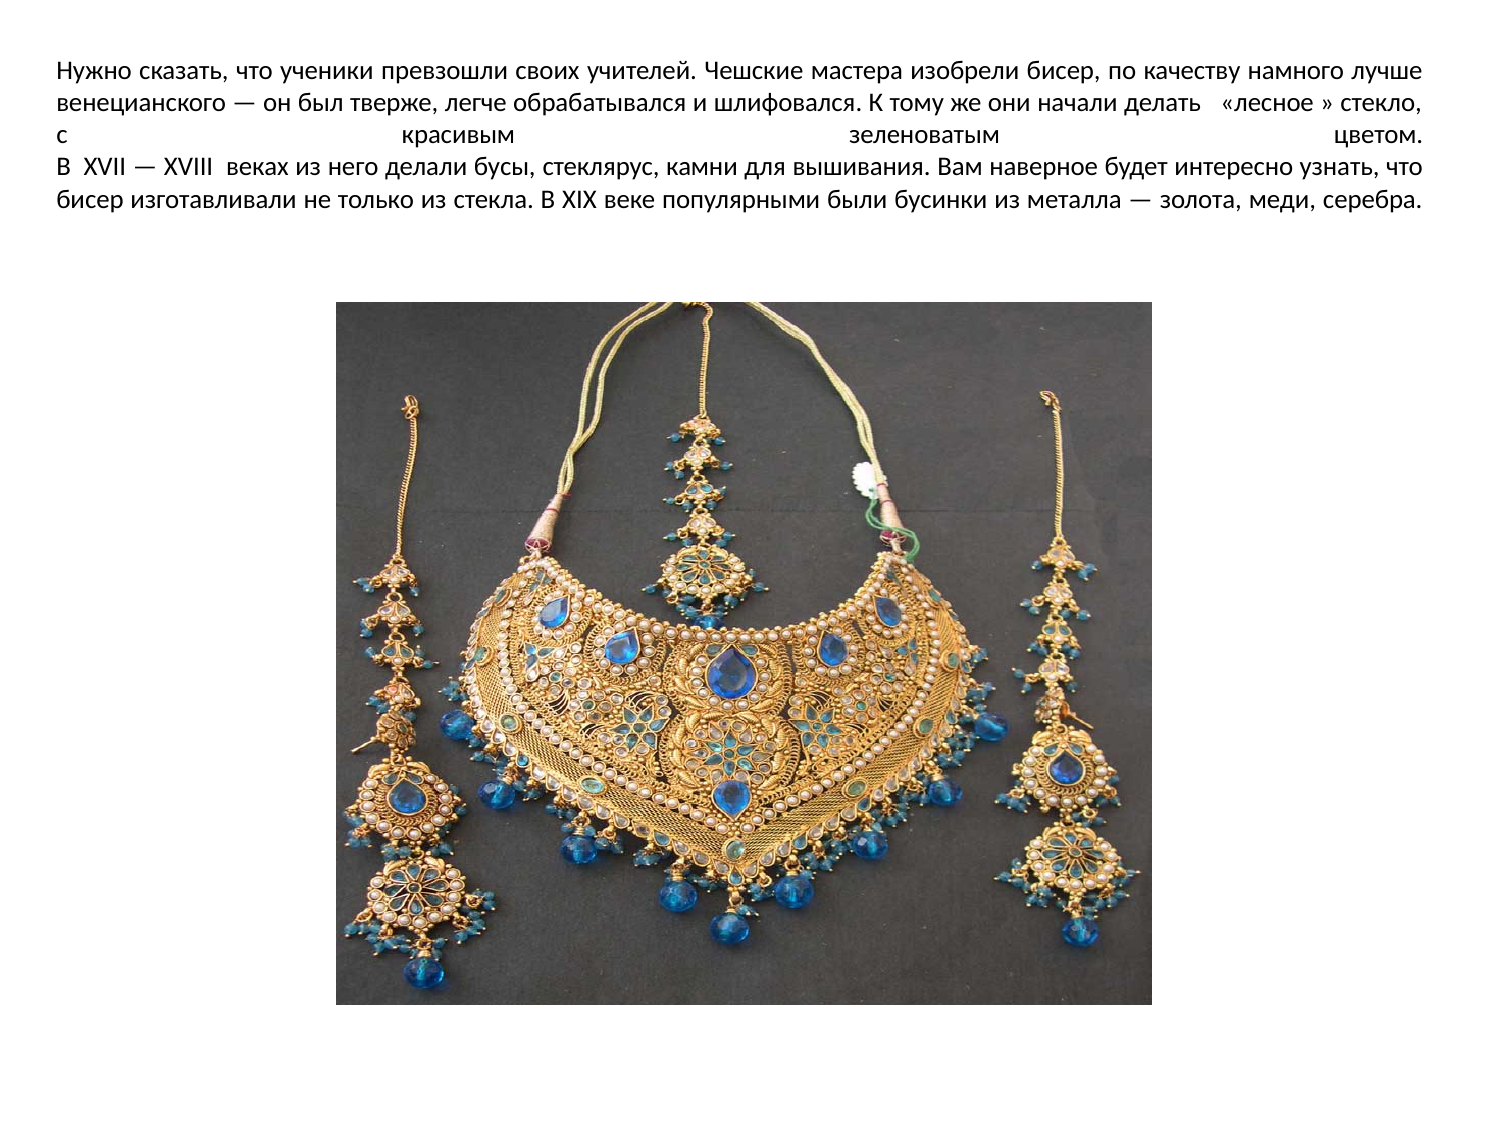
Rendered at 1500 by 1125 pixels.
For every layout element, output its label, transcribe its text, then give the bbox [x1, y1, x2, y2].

title Нужно сказать, что ученики превзошли своих учителей. Чешские мастера изобрели бисер, по качеству намного лучше венецианского — он был тверже, легче обрабатывался и шлифовался. К тому же они начали делать «лесное » стекло, с красивым зеленоватым цветом. В XVII — XVIII веках из него делали бусы, стеклярус, камни для вышивания. Вам наверное будет интересно узнать, что бисер изготавливали не только из стекла. В XIX веке популярными были бусинки из металла — золота, меди, серебра. [41, 42, 1439, 256]
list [336, 302, 1152, 1006]
